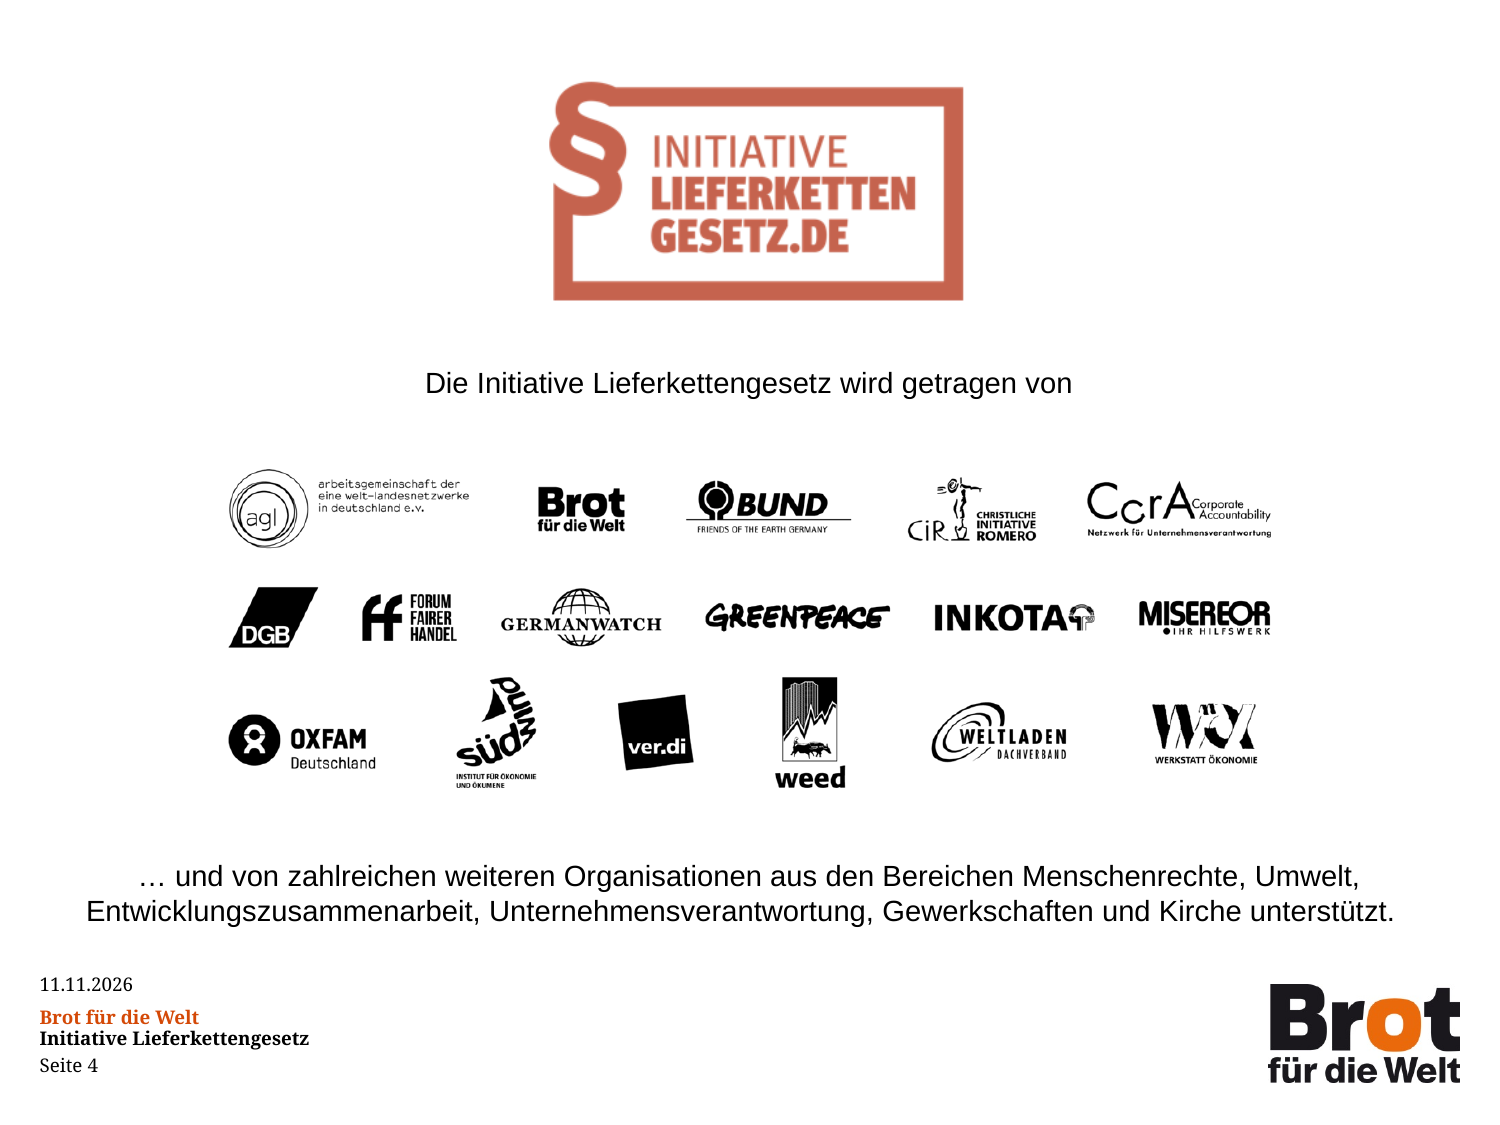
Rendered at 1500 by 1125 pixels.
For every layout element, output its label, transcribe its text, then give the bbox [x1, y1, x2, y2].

text_box Die Initiative Lieferkettengesetz wird getragen von [416, 365, 1083, 407]
picture [228, 469, 1272, 788]
text_box … und von zahlreichen weiteren Organisationen aus den Bereichen Menschenrechte, Umwelt, Entwicklungszusammenarbeit, Unternehmensverantwortung, Gewerkschaften und Kirche unterstützt. [12, 850, 1487, 951]
picture [1268, 984, 1460, 1083]
picture [415, 20, 1084, 358]
